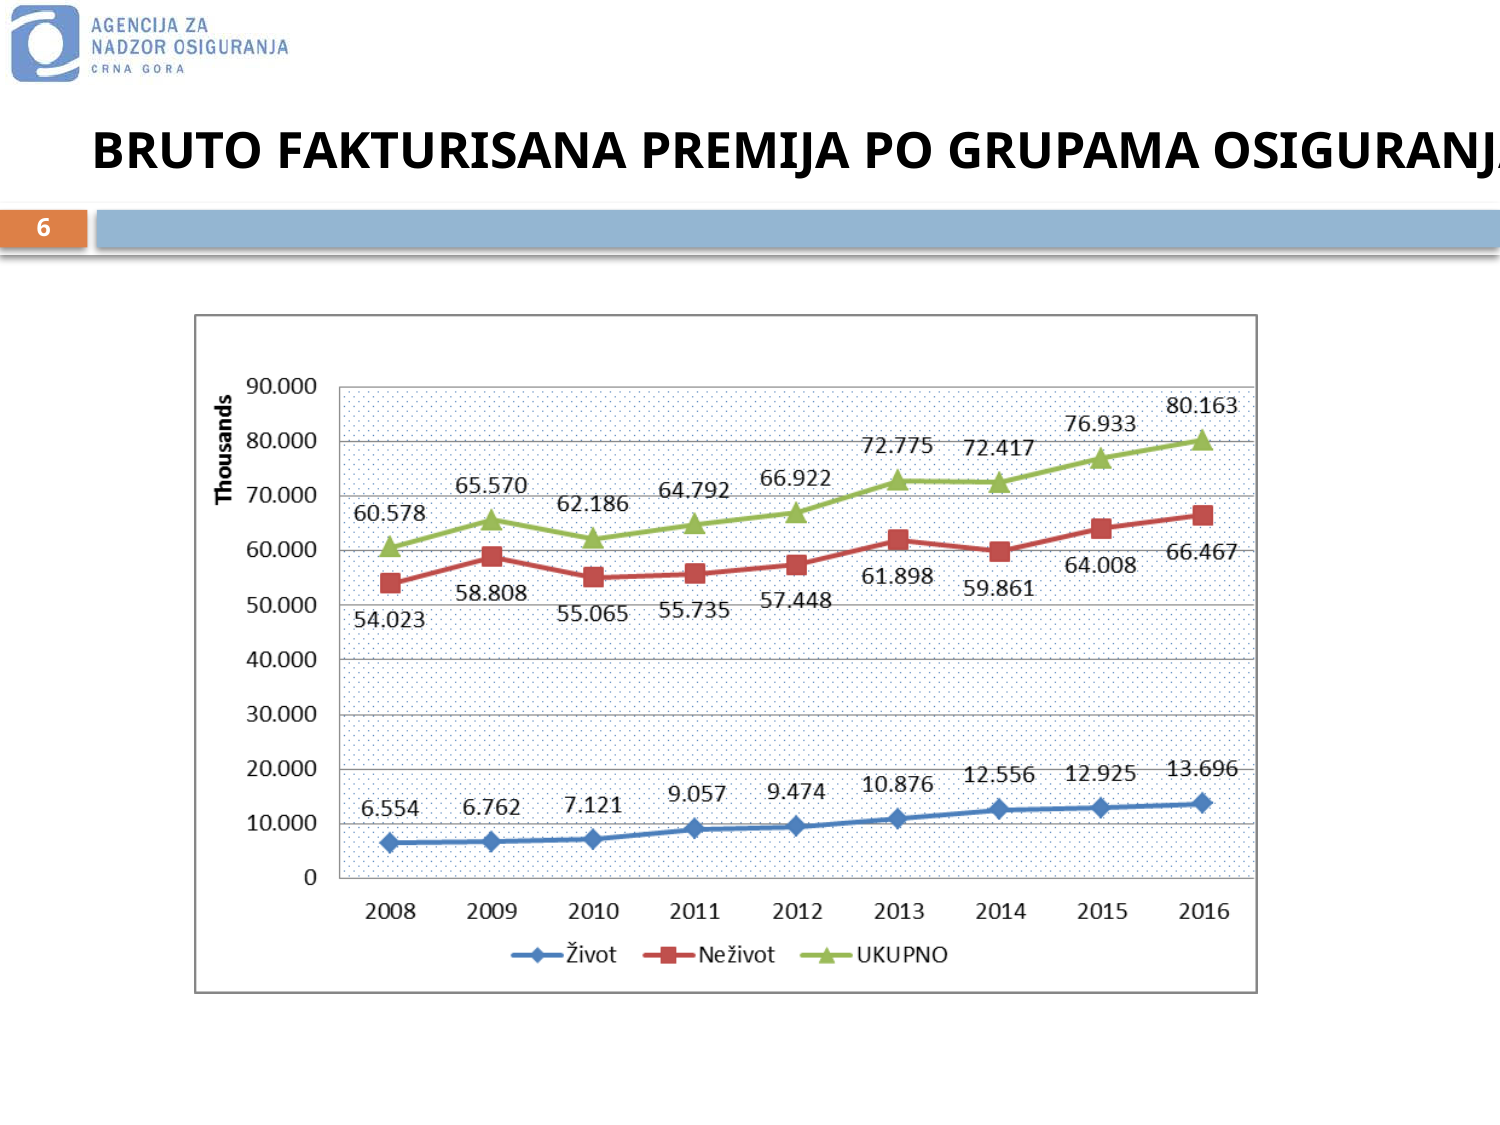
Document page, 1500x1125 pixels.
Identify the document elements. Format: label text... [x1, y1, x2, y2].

title BRUTO FAKTURISANA PREMIJA PO GRUPAMA OSIGURANJA [76, 29, 1500, 268]
picture [5, 0, 303, 91]
slide_number 6 [0, 208, 88, 249]
picture [194, 314, 1258, 994]
